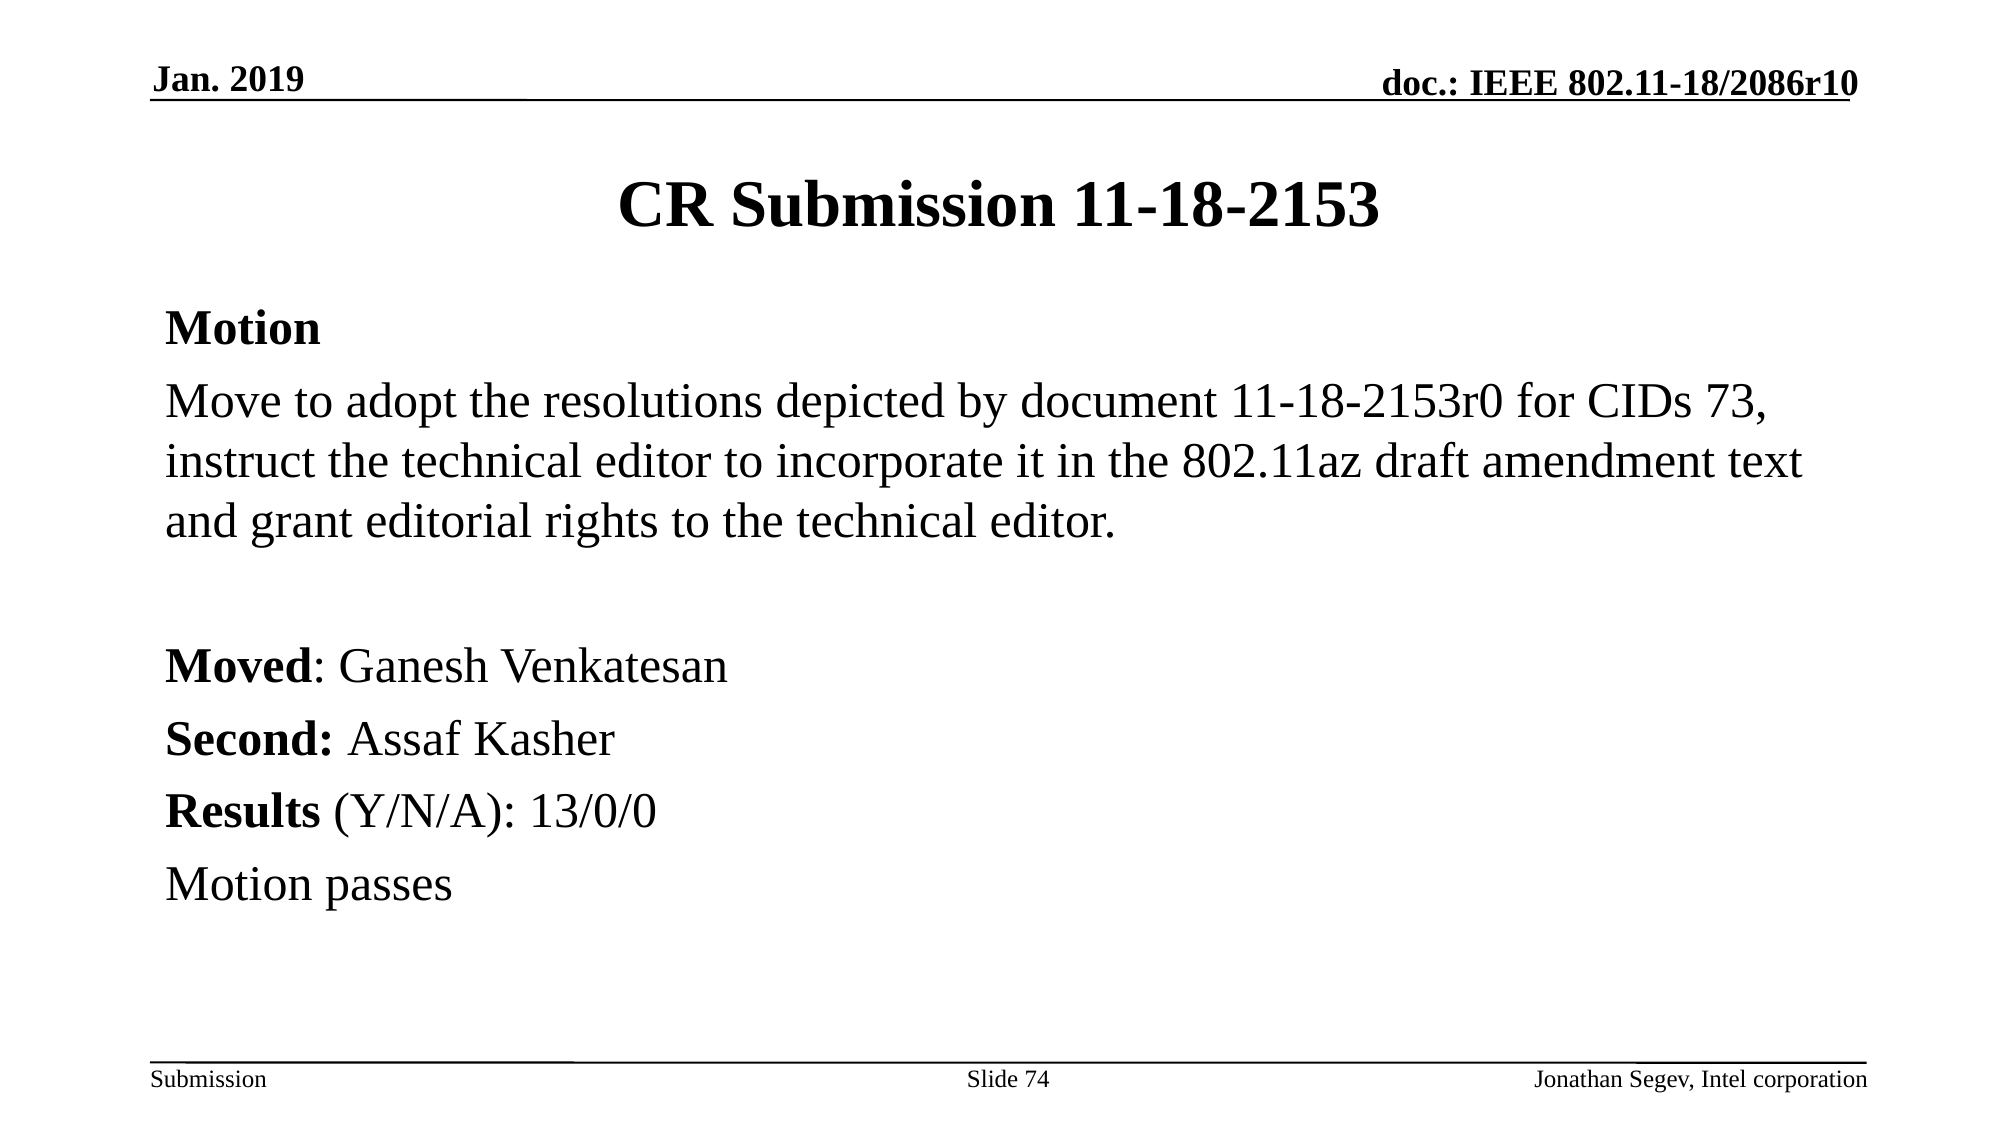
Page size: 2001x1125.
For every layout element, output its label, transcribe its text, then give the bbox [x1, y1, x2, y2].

slide_number Slide 74 [950, 1061, 1067, 1123]
list Motion Move to adopt the resolutions depicted by document 11-18-2153r0 for CIDs 73, instruct the technical editor to incorporate it in the 802.11az draft amendment text and grant editorial rights to the technical editor. Moved: Ganesh Venkatesan Second: Assaf Kasher Results (Y/N/A): 13/0/0 Motion passes [149, 286, 1850, 1000]
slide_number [152, 54, 563, 100]
title CR Submission 11-18-2153 [149, 112, 1850, 286]
footer Jonathan Segev, Intel corporation [1171, 1061, 1869, 1093]
